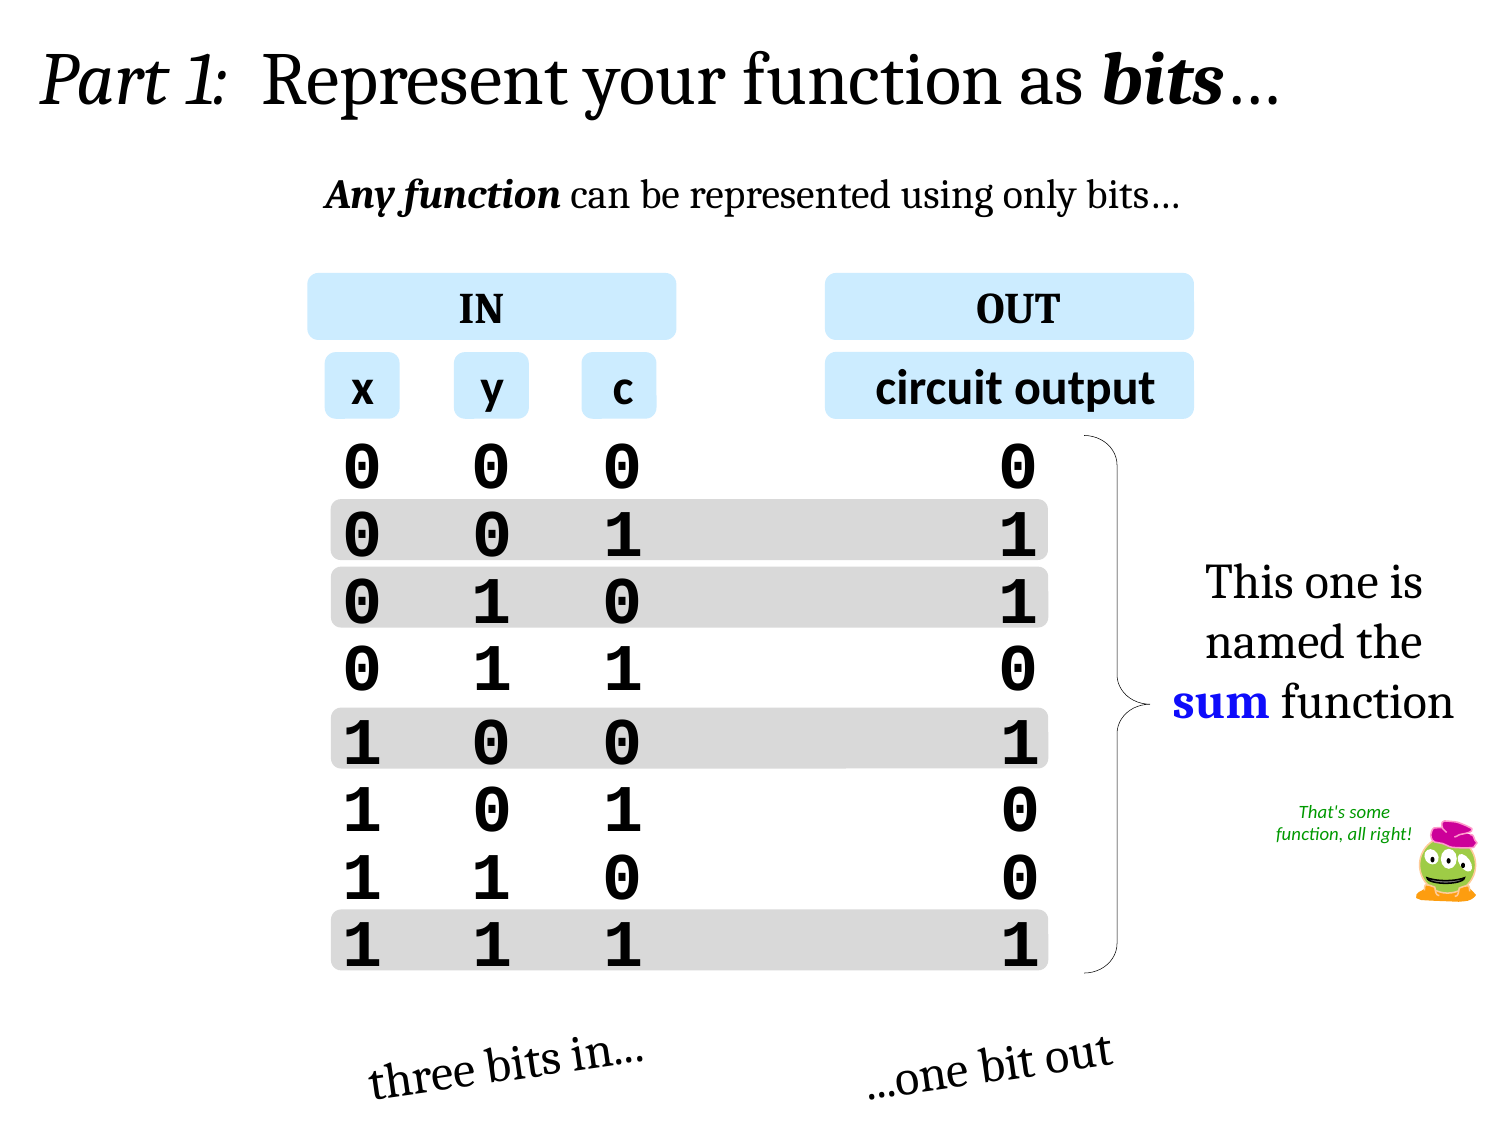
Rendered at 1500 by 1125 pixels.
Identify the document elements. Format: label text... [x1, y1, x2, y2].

text_box [307, 272, 443, 340]
text_box 0 [426, 482, 557, 549]
text_box 1 [557, 757, 689, 825]
text_box 1 [299, 690, 425, 786]
text_box 1 [426, 892, 557, 988]
text_box 1 [300, 892, 425, 988]
text_box 1 [954, 690, 1084, 757]
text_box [1416, 820, 1478, 902]
text_box 0 [954, 825, 1084, 892]
text_box 0 [300, 616, 425, 690]
text_box 1 [426, 549, 557, 616]
text_box ...one bit out [844, 1005, 1132, 1120]
text_box 1 [426, 616, 557, 690]
text_box x [300, 347, 425, 414]
text_box 0 [299, 549, 425, 645]
text_box OUT [961, 271, 1076, 340]
text_box [1084, 435, 1150, 974]
text_box 1 [952, 482, 1084, 549]
text_box 0 [557, 414, 689, 482]
text_box IN [443, 271, 520, 340]
text_box three bits in... [348, 1001, 663, 1120]
text_box [520, 272, 677, 340]
text_box 1 [952, 549, 1084, 616]
text_box 0 [952, 616, 1084, 712]
text_box [689, 566, 952, 628]
text_box y [426, 347, 557, 414]
text_box 0 [426, 757, 557, 825]
text_box 0 [557, 825, 689, 892]
text_box That's some function, all right! [1253, 792, 1435, 852]
text_box 0 [426, 414, 557, 482]
text_box 0 [557, 690, 689, 757]
text_box circuit output [809, 347, 1222, 423]
text_box 0 [300, 482, 425, 549]
text_box Part 1: Represent your function as bits… [25, 22, 1431, 127]
text_box 0 [426, 690, 557, 757]
text_box 0 [954, 757, 1084, 825]
text_box 1 [954, 892, 1086, 988]
text_box [689, 499, 952, 561]
text_box 1 [557, 616, 689, 690]
text_box 1 [300, 757, 425, 825]
text_box This one is named the sum function [1151, 541, 1476, 736]
text_box 1 [557, 892, 689, 988]
text_box [1076, 272, 1195, 340]
text_box [689, 707, 954, 769]
text_box 0 [952, 414, 1085, 482]
text_box [824, 272, 961, 340]
text_box Any function can be represented using only bits… [202, 159, 1303, 225]
text_box 1 [557, 482, 689, 549]
text_box [689, 909, 954, 971]
text_box 1 [426, 825, 557, 892]
text_box 1 [299, 825, 425, 920]
text_box c [557, 347, 689, 414]
text_box 0 [299, 414, 425, 510]
text_box 0 [557, 549, 689, 616]
